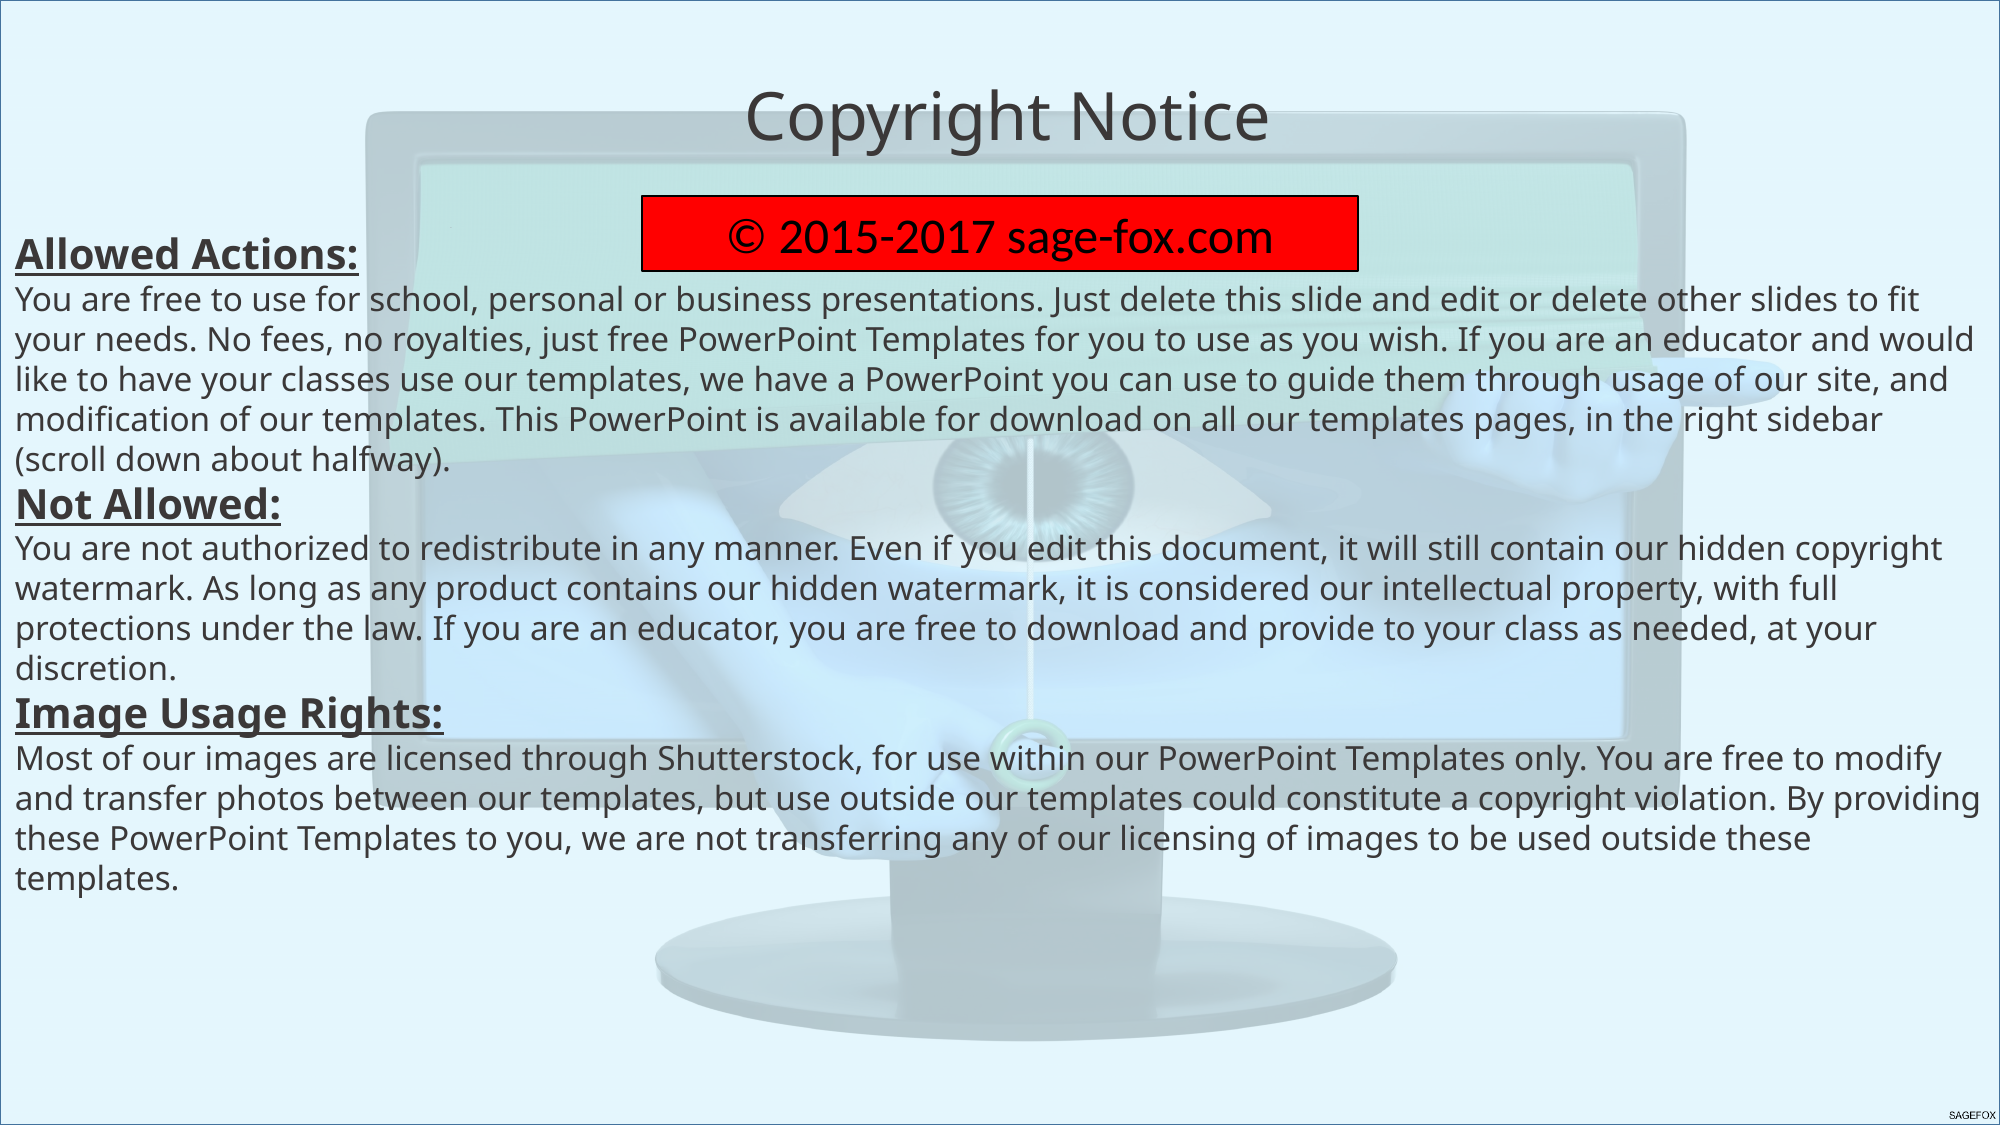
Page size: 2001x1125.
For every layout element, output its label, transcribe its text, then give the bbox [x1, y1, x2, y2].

text_box © 2015-2017 sage-fox.com [641, 196, 1358, 272]
text_box Allowed Actions: You are free to use for school, personal or business presentations. Just delete this slide and edit or delete other slides to fit your needs. No fees, no royalties, just free PowerPoint Templates for you to use as you wish. If you are an educator and would like to have your classes use our templates, we have a PowerPoint you can use to guide them through usage of our site, and modification of our templates. This PowerPoint is available for download on all our templates pages, in the right sidebar (scroll down about halfway). Not Allowed: You are not authorized to redistribute in any manner. Even if you edit this document, it will still contain our hidden copyright watermark. As long as any product contains our hidden watermark, it is considered our intellectual property, with full protections under the law. If you are an educator, you are free to download and provide to your class as needed, at your discretion. Image Usage Rights: Most of our images are licensed through Shutterstock, for use within our PowerPoint Templates only. You are free to modify and transfer photos between our templates, but use outside our templates could constitute a copyright violation. By providing these PowerPoint Templates to you, we are not transferring any of our licensing of images to be used outside these templates. [0, 0, 2000, 1125]
title Copyright Notice [493, 60, 1524, 178]
